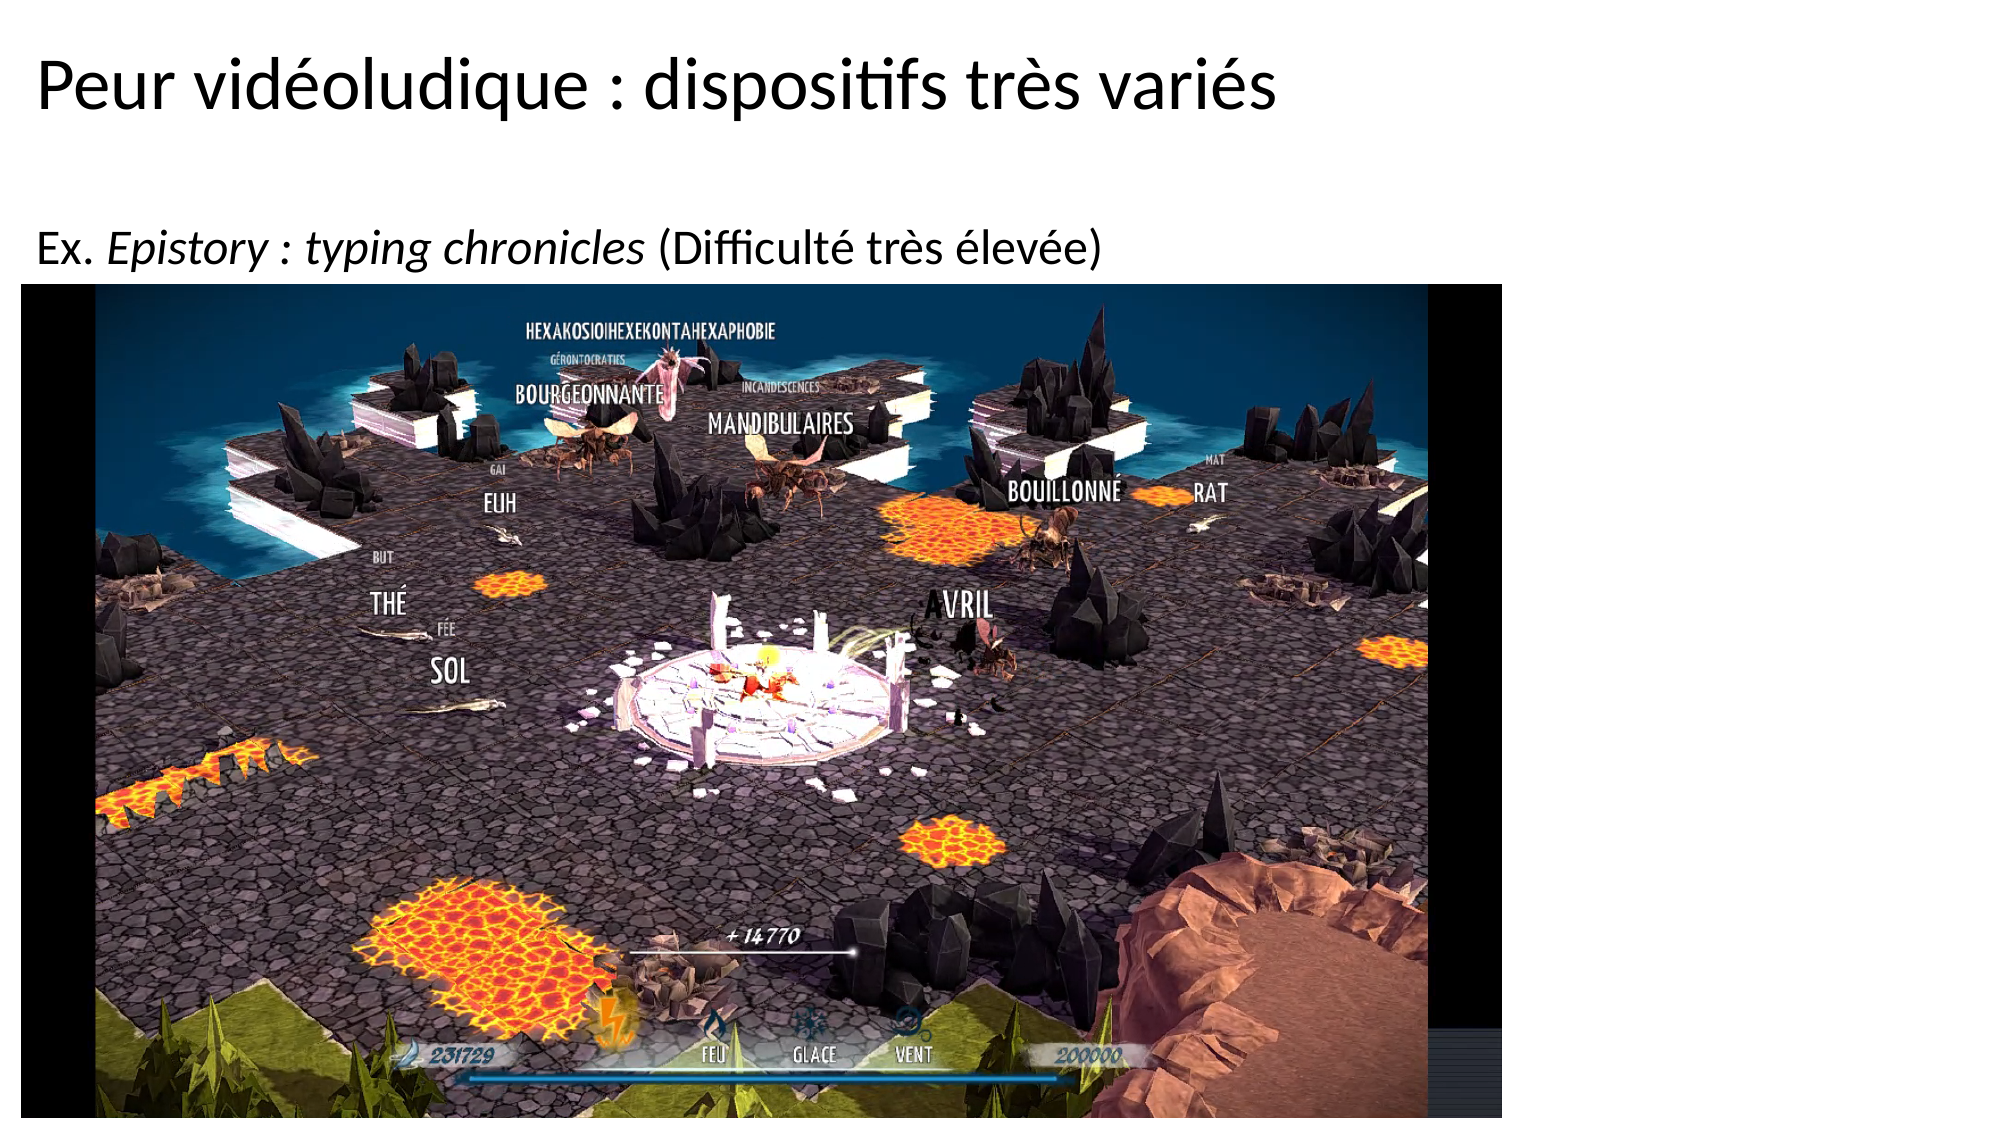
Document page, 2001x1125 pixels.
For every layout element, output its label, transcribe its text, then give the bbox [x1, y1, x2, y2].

text_box Peur vidéoludique : dispositifs très variés Ex. Epistory : typing chronicles (Difficulté très élevée) [21, 27, 1976, 282]
picture [21, 284, 1502, 1118]
